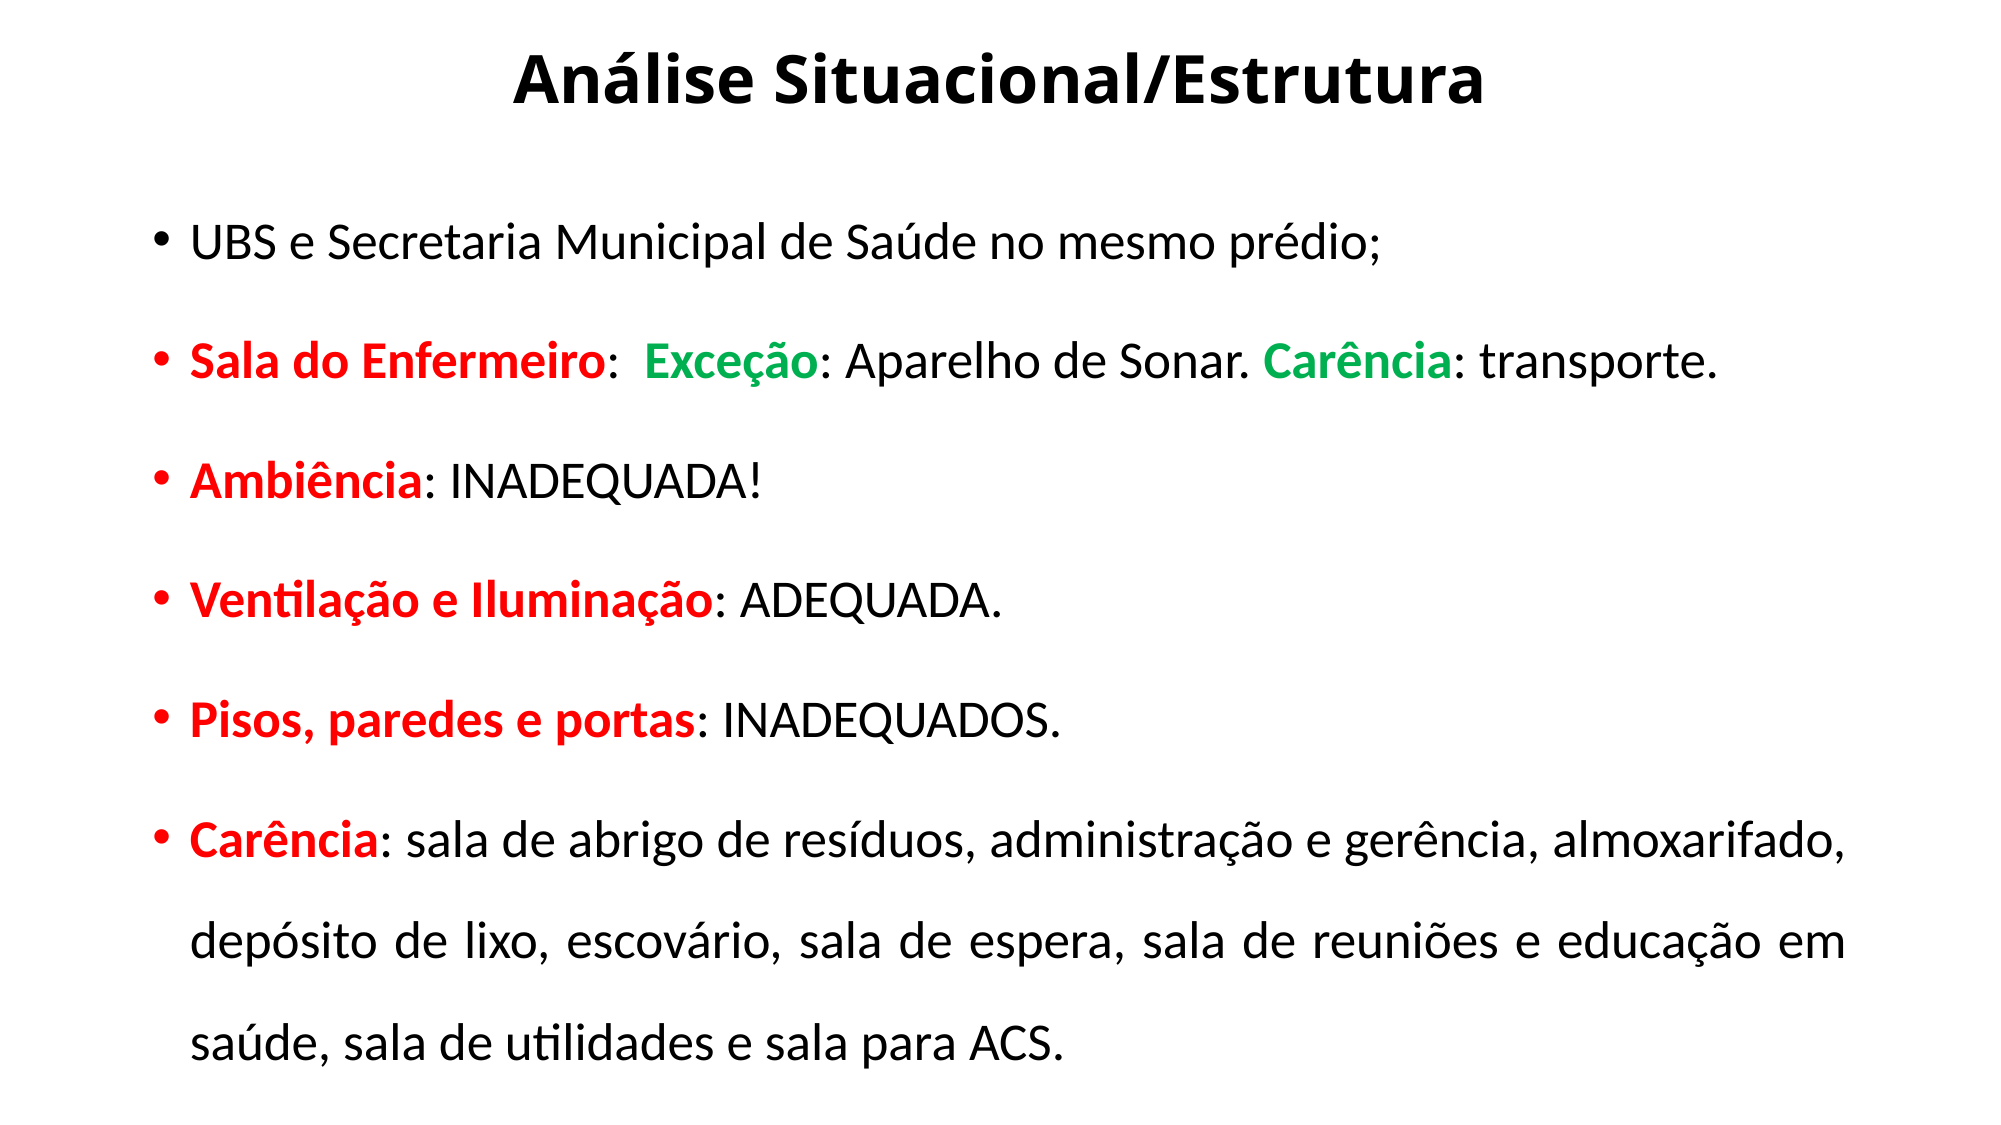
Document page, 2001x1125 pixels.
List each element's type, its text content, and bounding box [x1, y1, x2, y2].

title Análise Situacional/Estrutura [137, 59, 1863, 160]
list UBS e Secretaria Municipal de Saúde no mesmo prédio; Sala do Enfermeiro: Exceção: Aparelho de Sonar. Carência: transporte. Ambiência: INADEQUADA! Ventilação e Iluminação: ADEQUADA. Pisos, paredes e portas: INADEQUADOS. Carência: sala de abrigo de resíduos, administração e gerência, almoxarifado, depósito de lixo, escovário, sala de espera, sala de reuniões e educação em saúde, sala de utilidades e sala para ACS. [137, 160, 1863, 1100]
